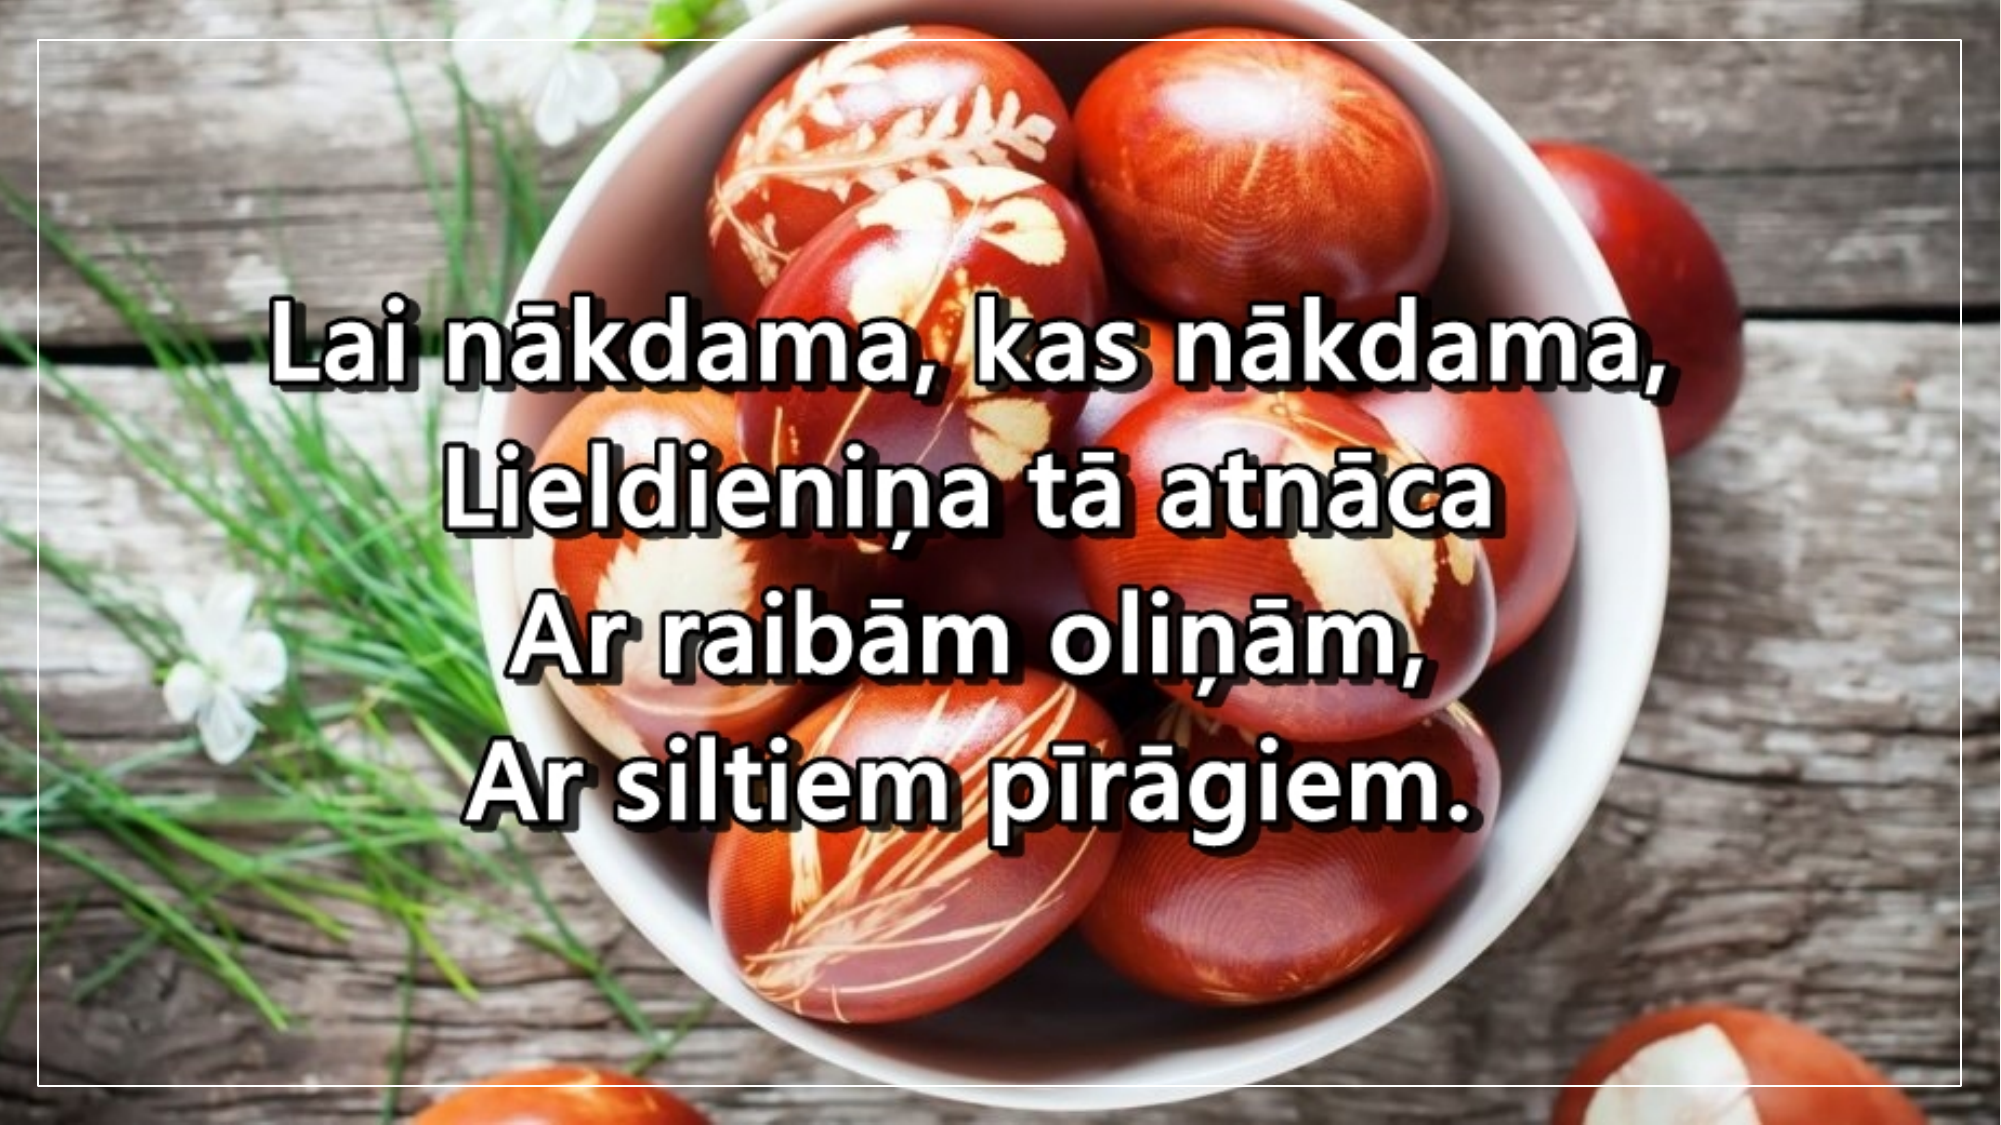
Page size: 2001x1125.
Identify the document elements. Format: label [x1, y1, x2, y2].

list [0, 0, 2000, 1125]
